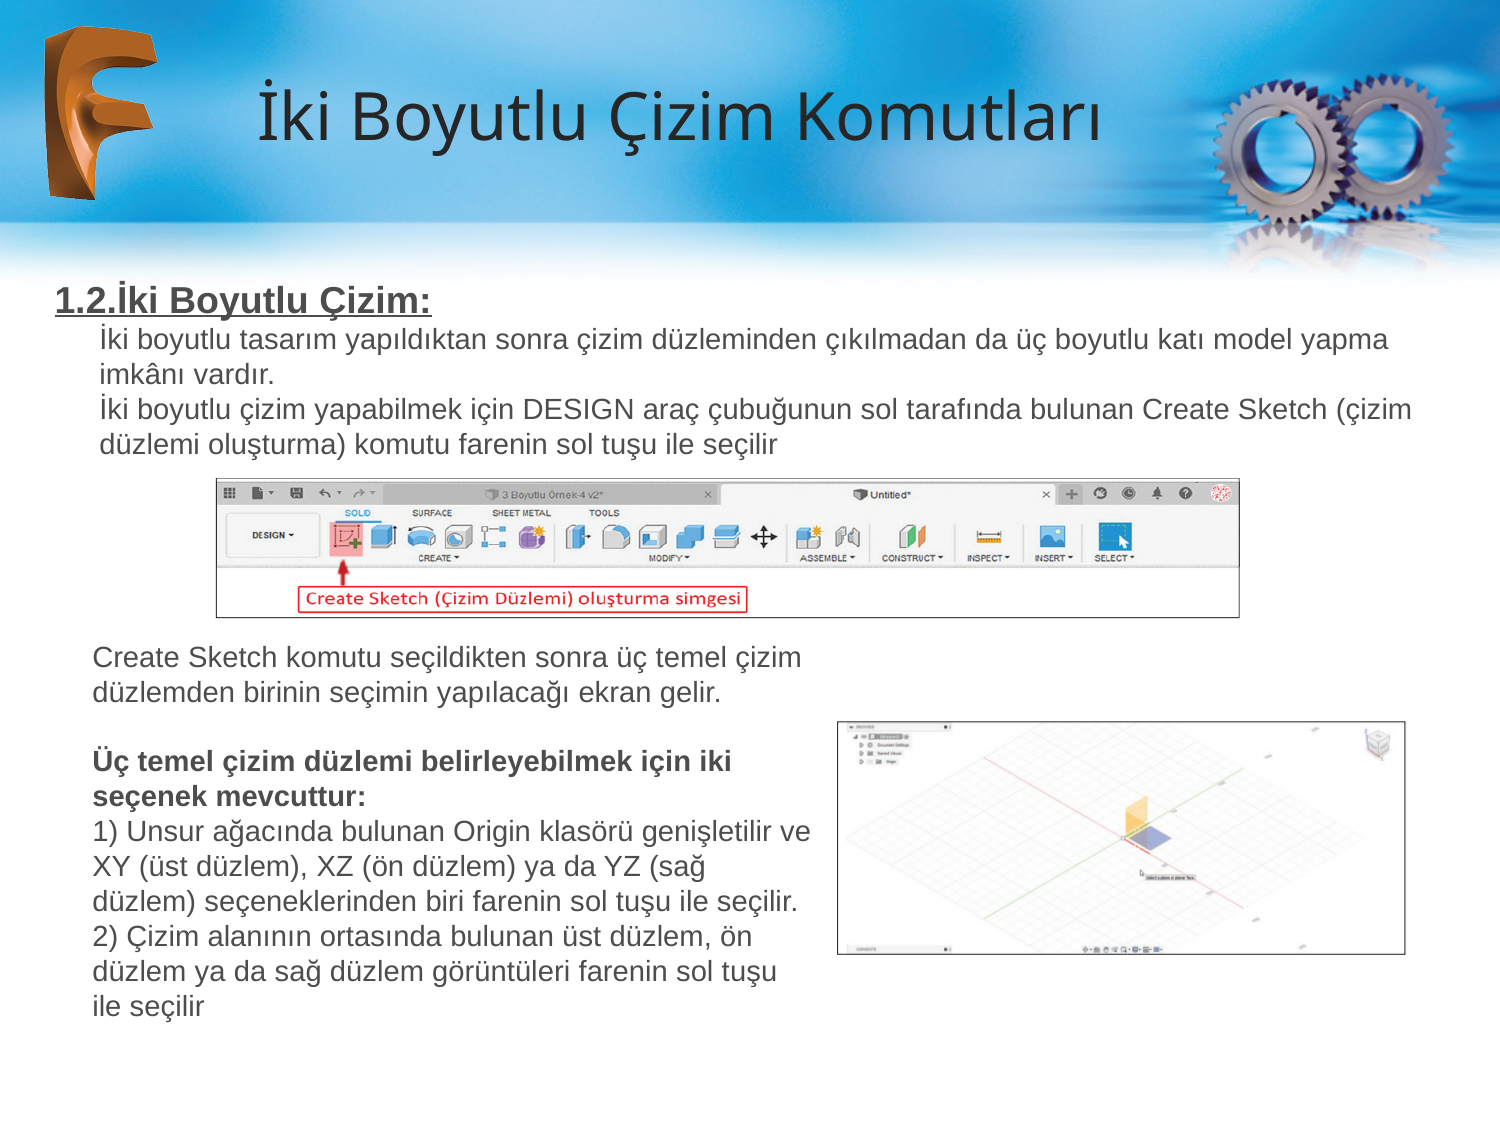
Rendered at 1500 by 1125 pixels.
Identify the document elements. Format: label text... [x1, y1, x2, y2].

text_box 1.2.İki Boyutlu Çizim: İki boyutlu tasarım yapıldıktan sonra çizim düzleminden çıkılmadan da üç boyutlu katı model yapma imkânı vardır. İki boyutlu çizim yapabilmek için DESIGN araç çubuğunun sol tarafında bulunan Create Sketch (çizim düzlemi oluşturma) komutu farenin sol tuşu ile seçilir [39, 268, 1461, 468]
text_box Create Sketch komutu seçildikten sonra üç temel çizim düzlemden birinin seçimin yapılacağı ekran gelir. Üç temel çizim düzlemi belirleyebilmek için iki seçenek mevcuttur: 1) Unsur ağacında bulunan Origin klasörü genişletilir ve XY (üst düzlem), XZ (ön düzlem) ya da YZ (sağ düzlem) seçeneklerinden biri farenin sol tuşu ile seçilir. 2) Çizim alanının ortasında bulunan üst düzlem, ön düzlem ya da sağ düzlem görüntüleri farenin sol tuşu ile seçilir [77, 630, 828, 1030]
picture [0, 0, 1500, 1125]
title İki Boyutlu Çizim Komutları [242, 54, 1380, 172]
